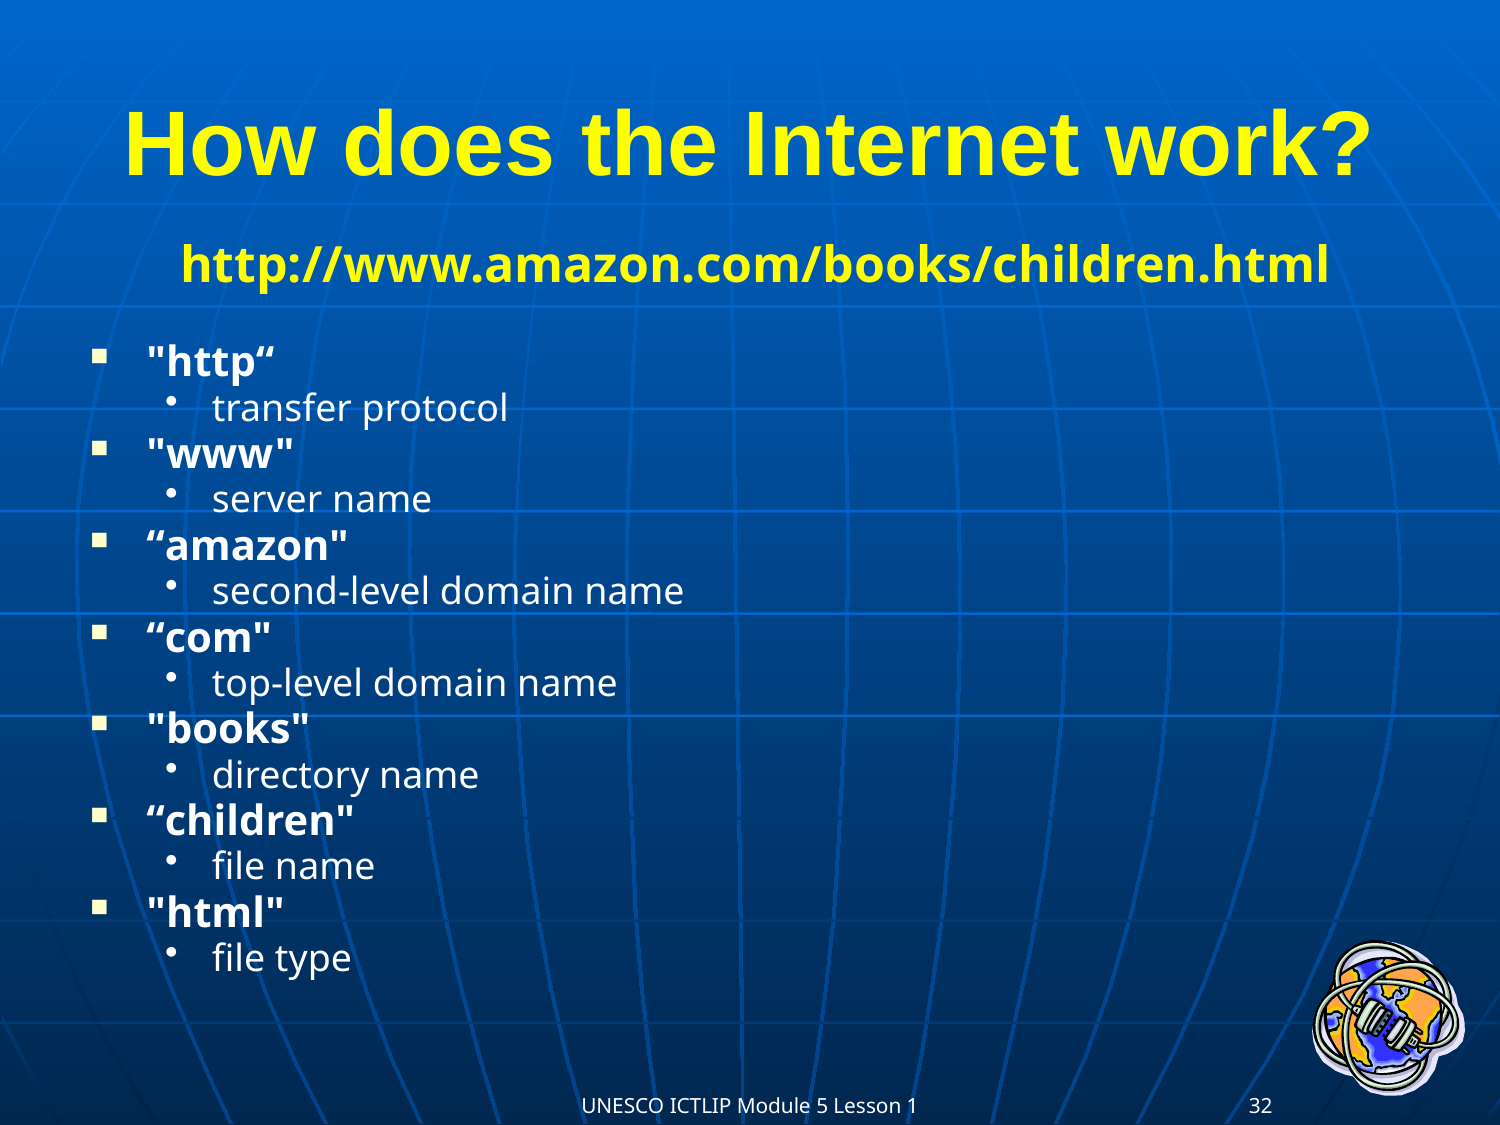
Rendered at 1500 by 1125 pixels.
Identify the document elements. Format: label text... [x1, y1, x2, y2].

slide_number 32 [1062, 1084, 1288, 1125]
title How does the Internet work? [74, 45, 1426, 233]
text_box http://www.amazon.com/books/children.html [165, 233, 1346, 300]
footer UNESCO ICTLIP Module 5 Lesson 1 [512, 1084, 988, 1125]
list "http“ transfer protocol "www" server name “amazon" second-level domain name “com" top-level domain name "books" directory name “children" file name "html" file type [74, 337, 1426, 1038]
